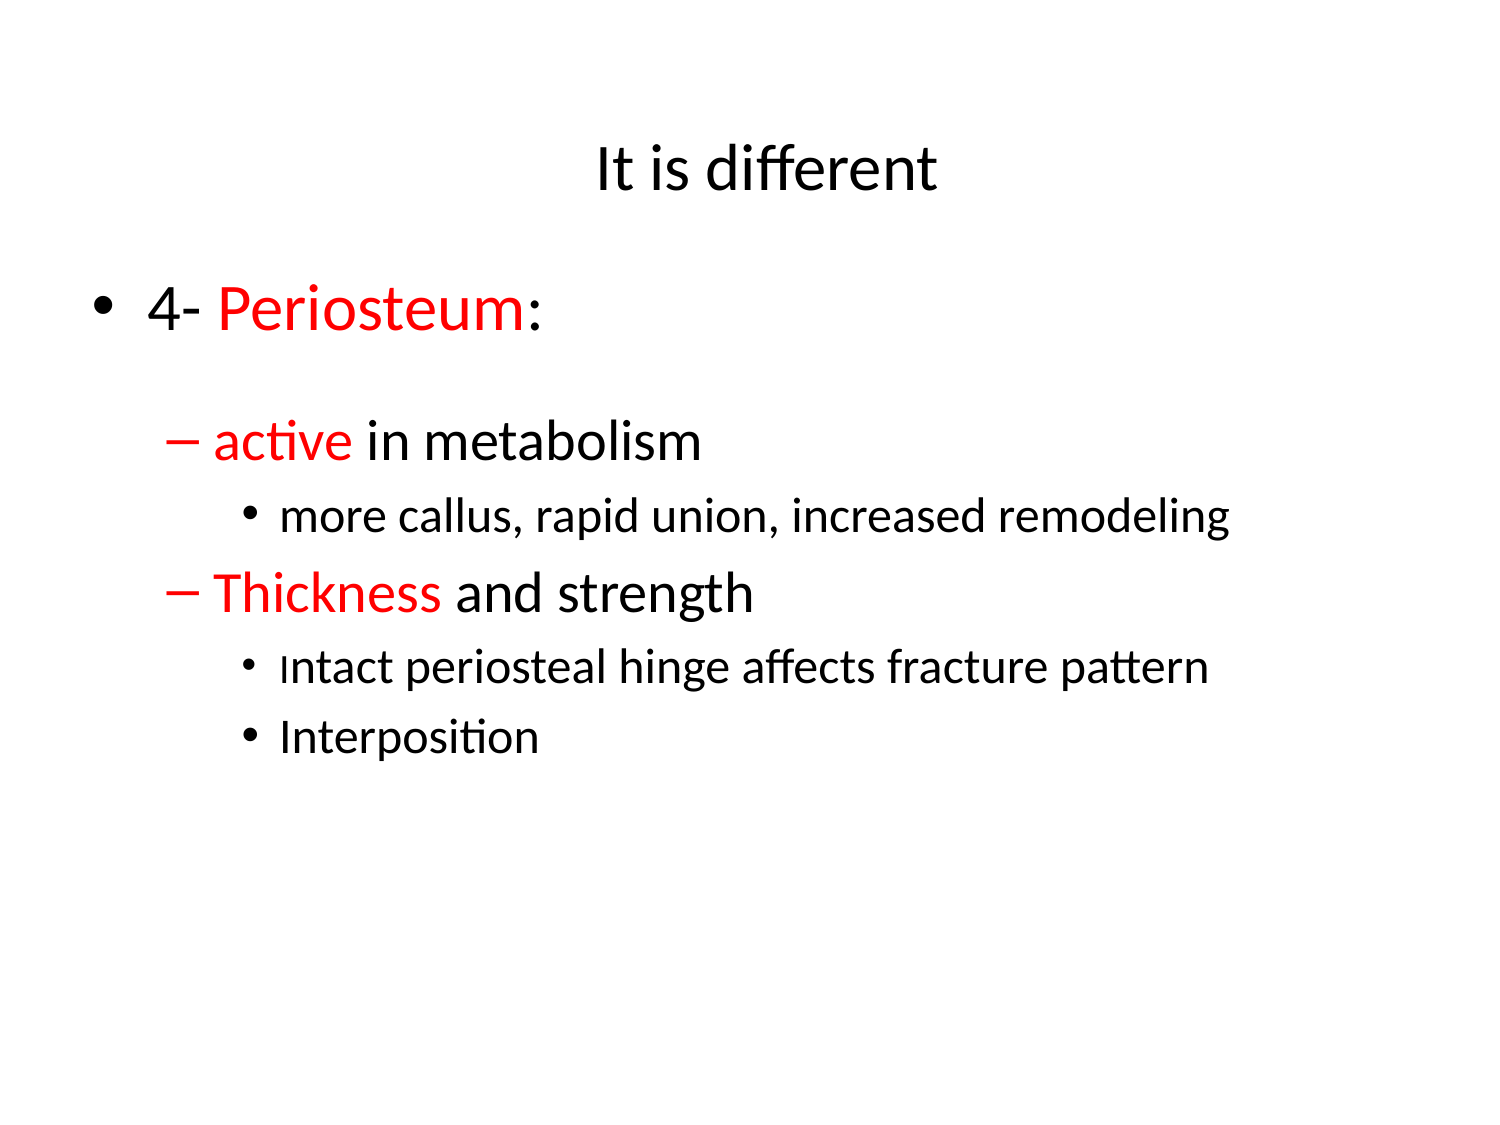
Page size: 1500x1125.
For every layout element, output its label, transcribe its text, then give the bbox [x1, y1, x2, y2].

text_box It is different [99, 70, 1450, 258]
list 4- Periosteum: active in metabolism more callus, rapid union, increased remodeling Thickness and strength Intact periosteal hinge affects fracture pattern Interposition [76, 208, 1427, 994]
